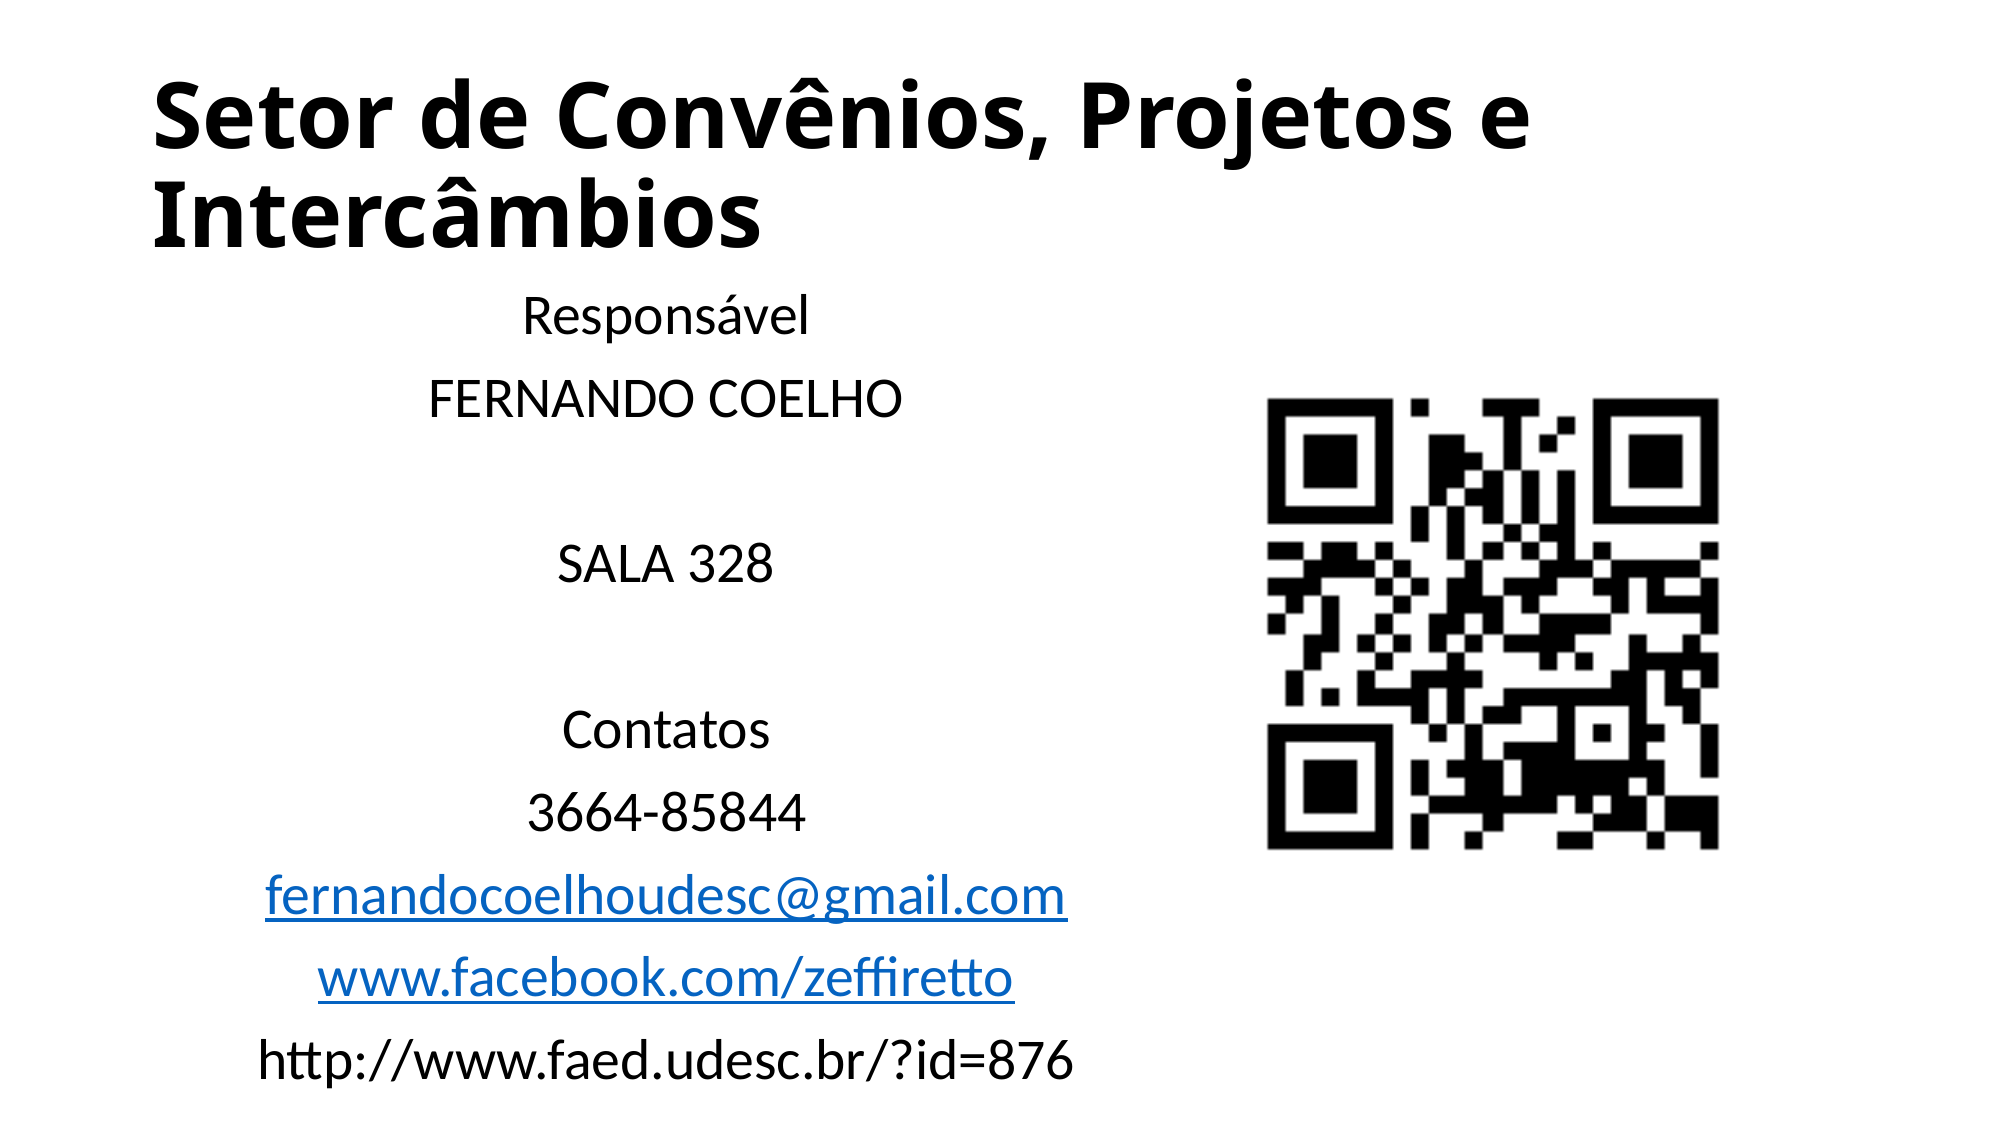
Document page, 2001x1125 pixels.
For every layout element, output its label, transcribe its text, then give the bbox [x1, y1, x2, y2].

picture [1197, 328, 1794, 925]
title Setor de Convênios, Projetos e Intercâmbios [137, 59, 1863, 278]
list Responsável FERNANDO COELHO SALA 328 Contatos 3664-85844 fernandocoelhoudesc@gmail.com www.facebook.com/zeffiretto http://www.faed.udesc.br/?id=876 [0, 277, 1458, 1108]
